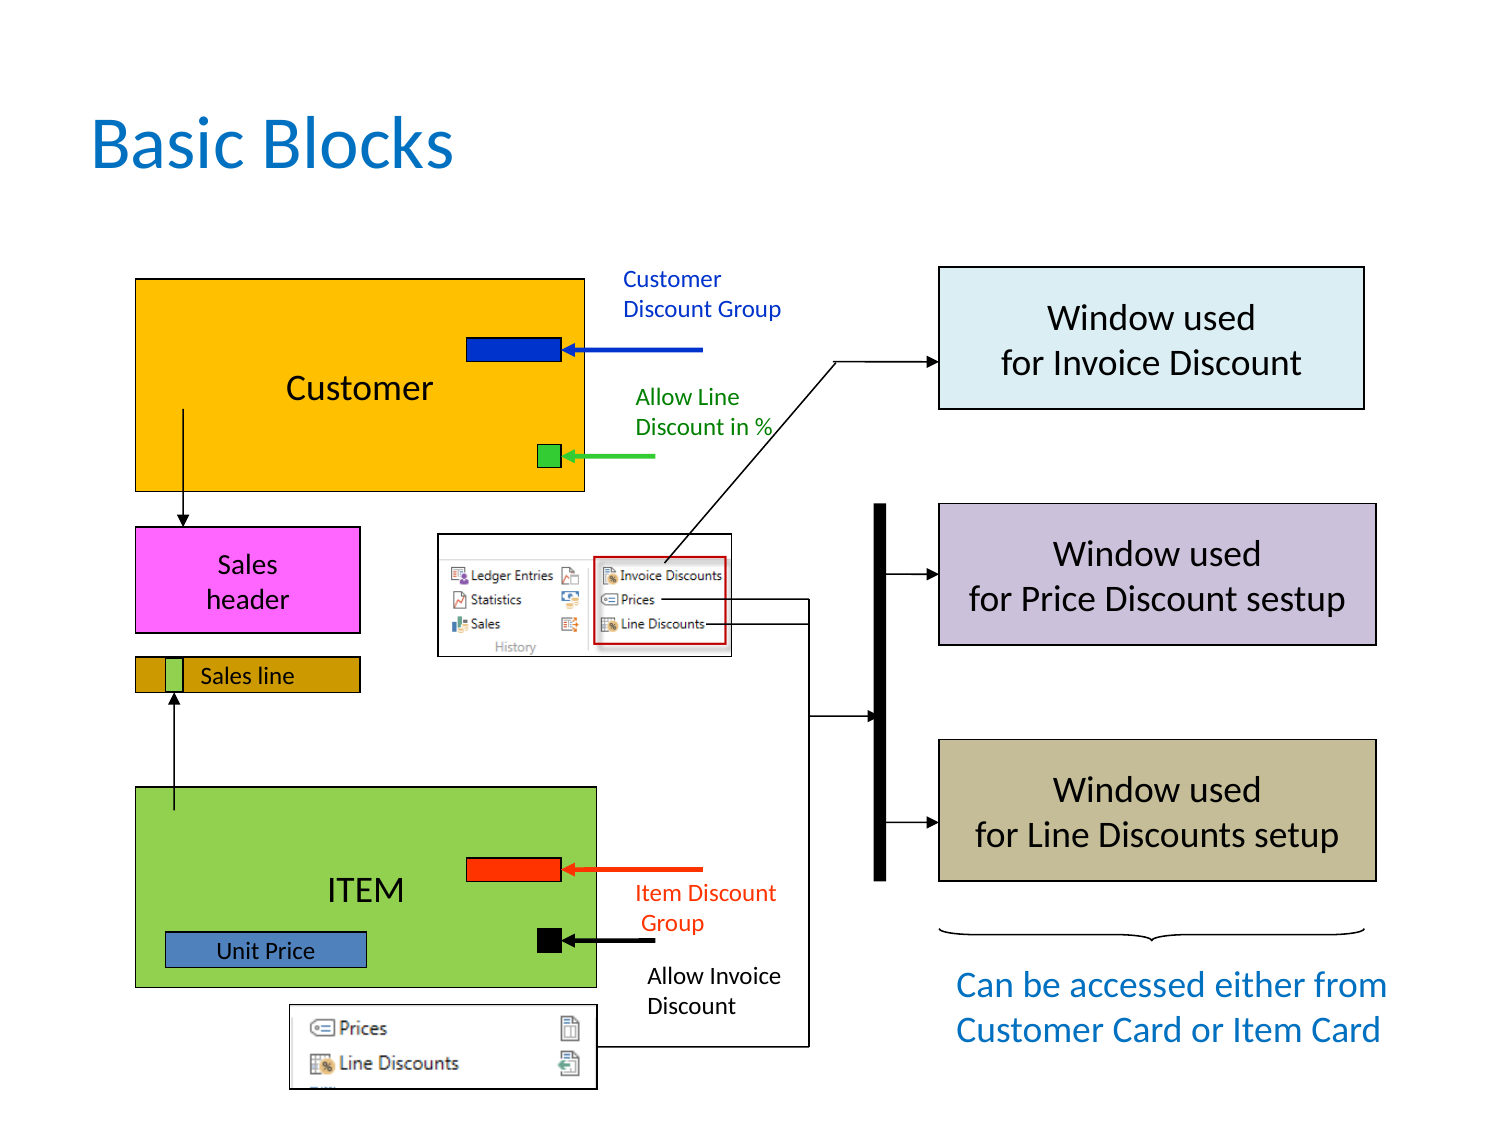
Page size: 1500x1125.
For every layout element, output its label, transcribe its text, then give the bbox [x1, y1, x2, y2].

text_box Item Discount Group [620, 869, 792, 945]
text_box [939, 928, 1365, 941]
text_box [560, 450, 656, 463]
text_box [560, 343, 703, 357]
text_box Customer Discount Group [608, 255, 797, 330]
text_box [537, 444, 562, 468]
text_box Window used for Price Discount sestup [938, 503, 1376, 646]
text_box Can be accessed either from Customer Card or Item Card [941, 952, 1403, 1102]
text_box [809, 709, 880, 723]
text_box [560, 934, 656, 947]
text_box [879, 568, 940, 581]
text_box [466, 338, 561, 362]
text_box [176, 408, 190, 528]
text_box [168, 693, 181, 811]
text_box Unit Price [165, 932, 367, 968]
text_box [560, 863, 620, 876]
text_box [537, 928, 562, 953]
text_box Customer [135, 278, 585, 492]
text_box [466, 857, 561, 882]
text_box Window used for Line Discounts setup [938, 739, 1376, 882]
text_box [832, 355, 940, 368]
picture [289, 1005, 597, 1089]
text_box [879, 816, 940, 829]
picture [438, 534, 731, 657]
text_box Sales header [135, 527, 361, 634]
text_box ITEM [135, 786, 597, 988]
text_box [165, 658, 183, 693]
text_box Allow Invoice Discount [632, 952, 797, 1027]
text_box Sales line [135, 656, 361, 693]
text_box Allow Line Discount in % [620, 373, 788, 448]
text_box Window used for Invoice Discount [939, 267, 1365, 409]
title Basic Blocks [75, 45, 1425, 233]
